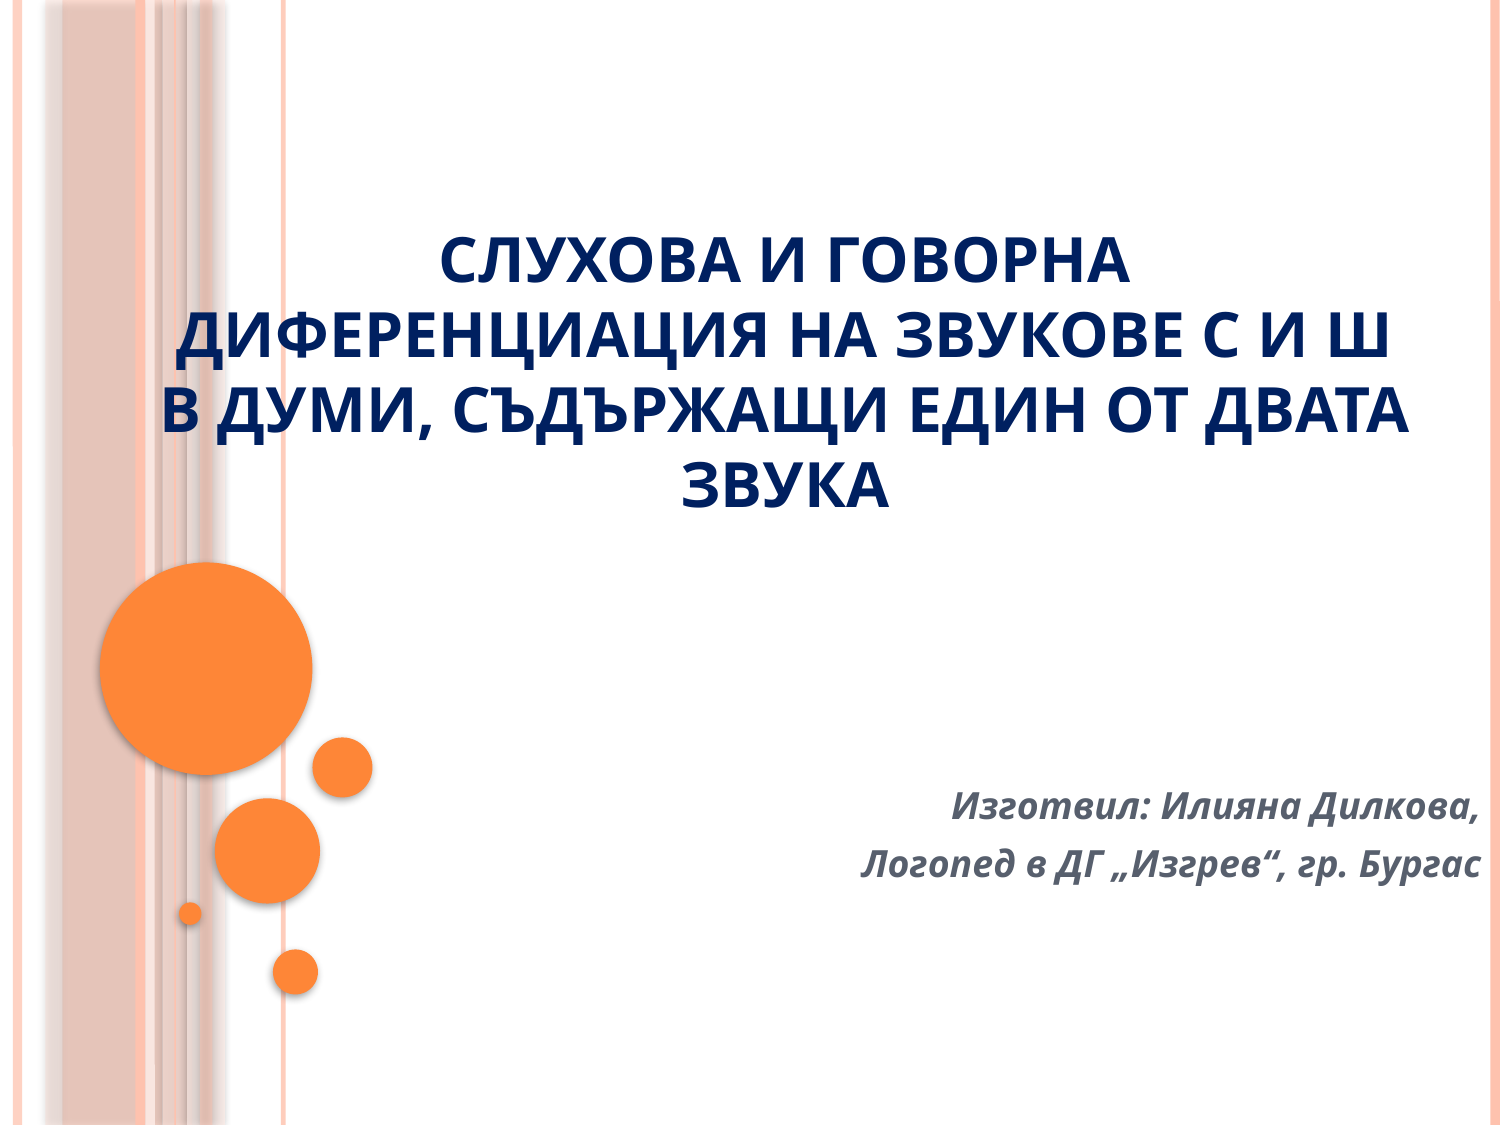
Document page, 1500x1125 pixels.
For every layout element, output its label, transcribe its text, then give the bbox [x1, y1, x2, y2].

subtitle Изготвил: Илияна Дилкова, Логопед в ДГ „Изгрев“, гр. Бургас [310, 775, 1497, 1028]
title Слухова и говорна диференциация на звукове С и Ш в думи, съдържащи един от двата звука [135, 149, 1435, 528]
